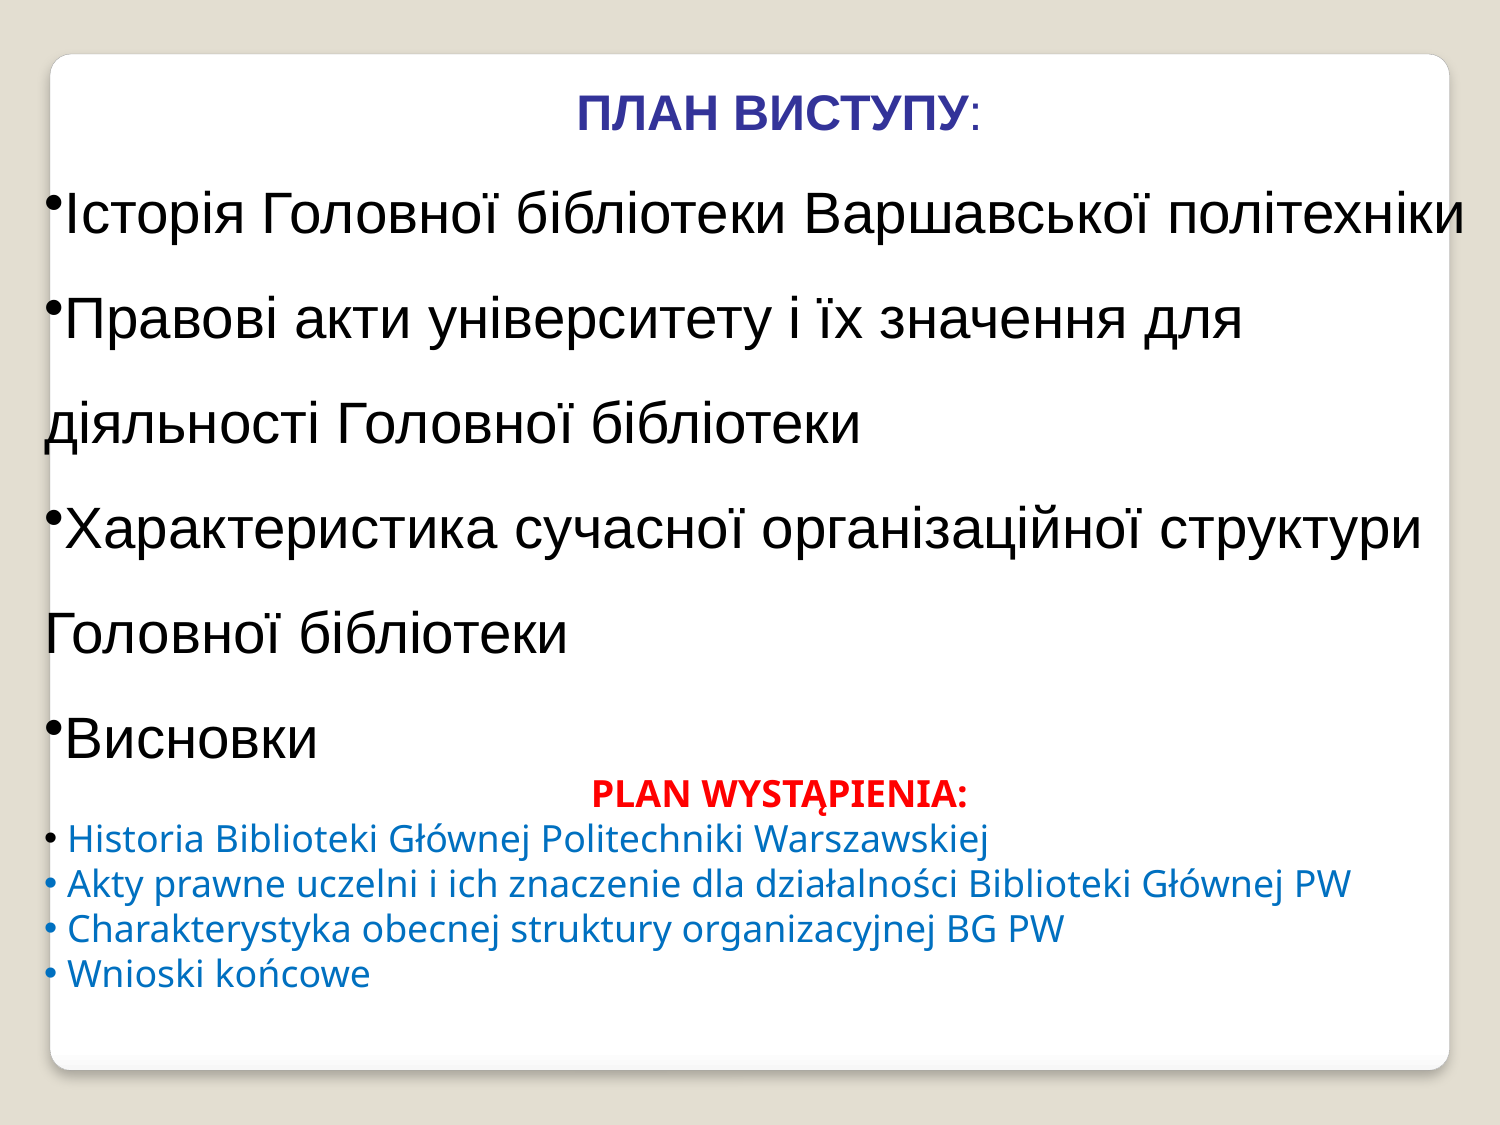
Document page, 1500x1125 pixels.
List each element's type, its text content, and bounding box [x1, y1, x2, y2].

text_box ПЛАН ВИСТУПУ: Історія Головної бібліотеки Варшавської політехніки Правові акти університету і їх значення для діяльності Головної бібліотеки Характеристика сучасної організаційної структури Головної бібліотеки Висновки PLAN WYSTĄPIENIA: Historia Biblioteki Głównej Politechniki Warszawskiej Akty prawne uczelni i ich znaczenie dla działalności Biblioteki Głównej PW Charakterystyka obecnej struktury organizacyjnej BG PW Wnioski końcowe [29, 42, 1500, 1125]
